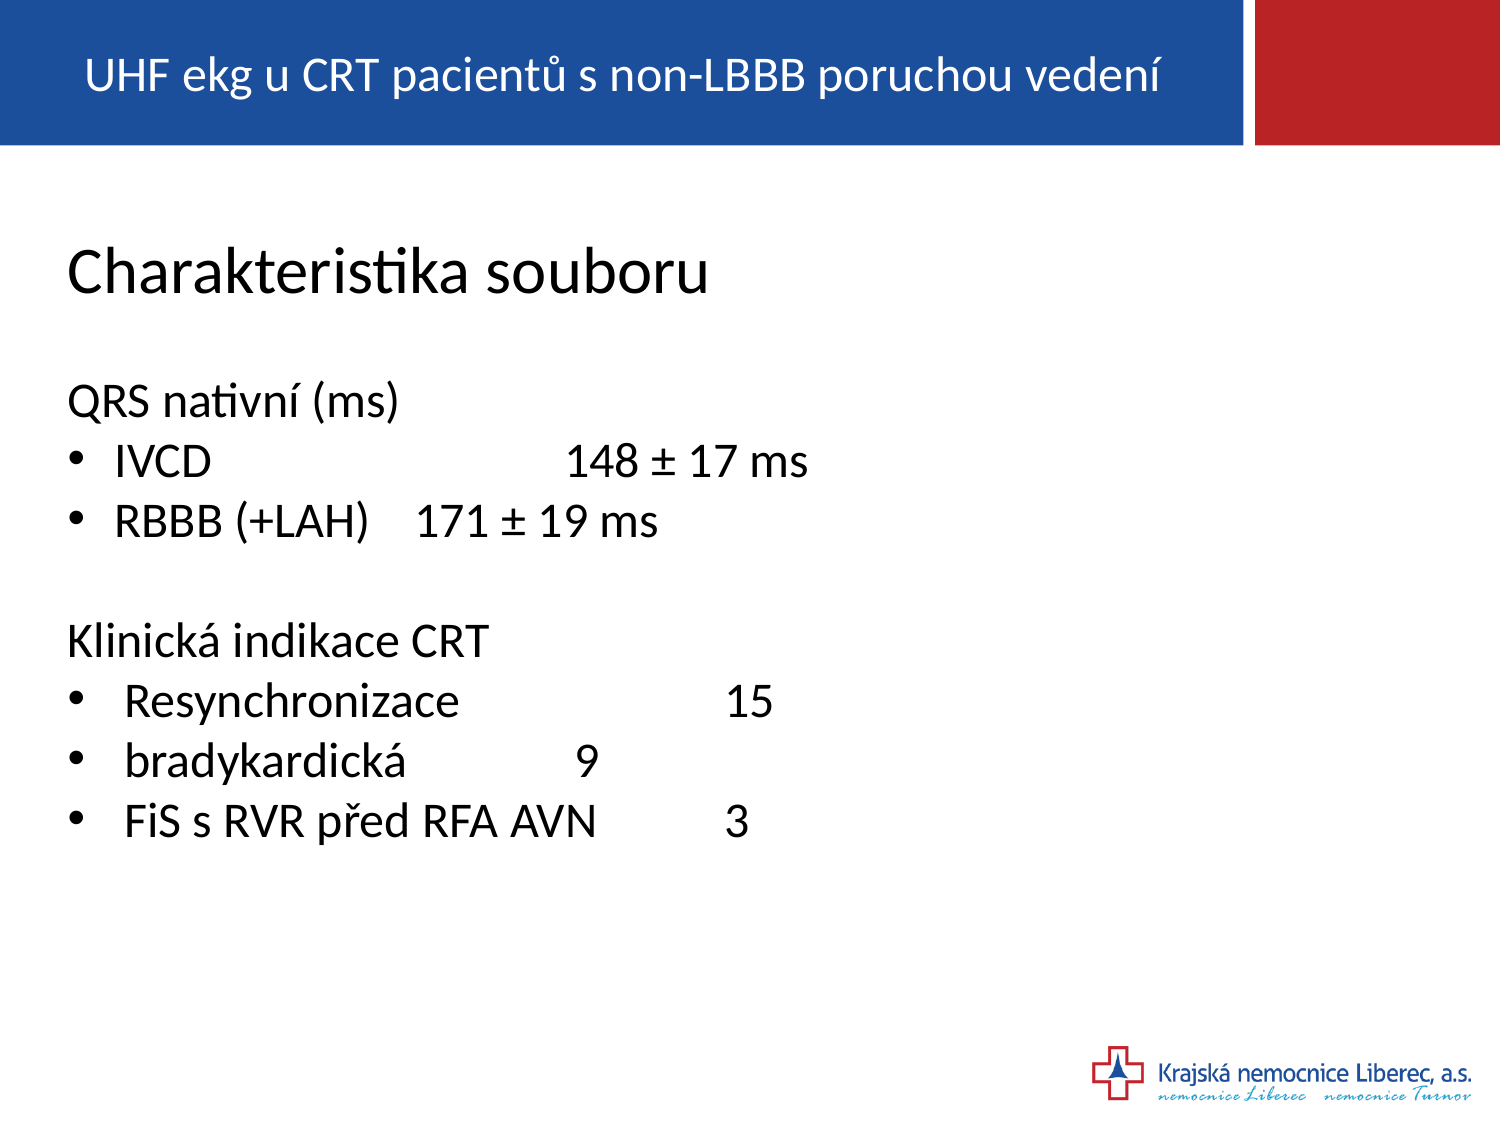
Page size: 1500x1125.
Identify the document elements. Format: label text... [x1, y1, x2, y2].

text_box [0, 0, 1245, 148]
picture [1091, 1046, 1472, 1102]
text_box UHF ekg u CRT pacientů s non-LBBB poruchou vedení [70, 33, 1177, 109]
text_box Charakteristika souboru QRS nativní (ms) IVCD 148 ± 17 ms RBBB (+LAH) 171 ± 19 ms Klinická indikace CRT Resynchronizace 15 bradykardická 9 FiS s RVR před RFA AVN 3 [53, 219, 1282, 935]
text_box [1253, 0, 1500, 148]
